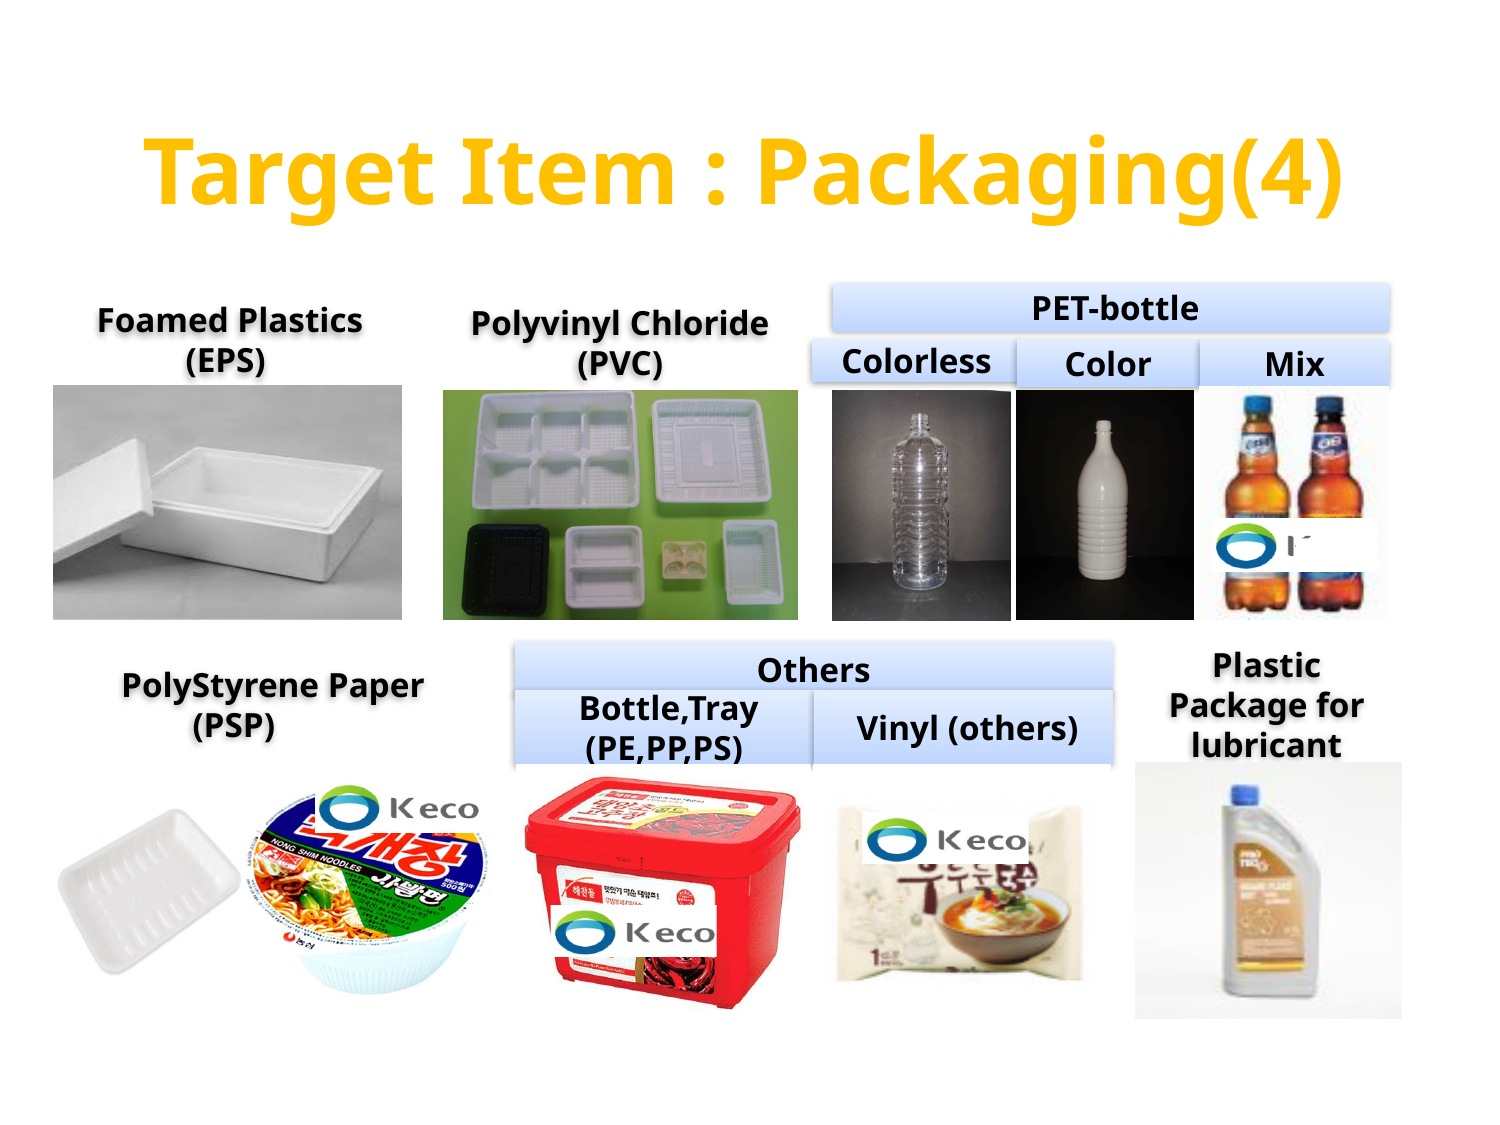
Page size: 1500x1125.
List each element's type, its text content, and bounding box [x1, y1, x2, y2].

text_box Target Item : Packaging(4) [81, 105, 1407, 231]
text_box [49, 283, 1403, 1022]
